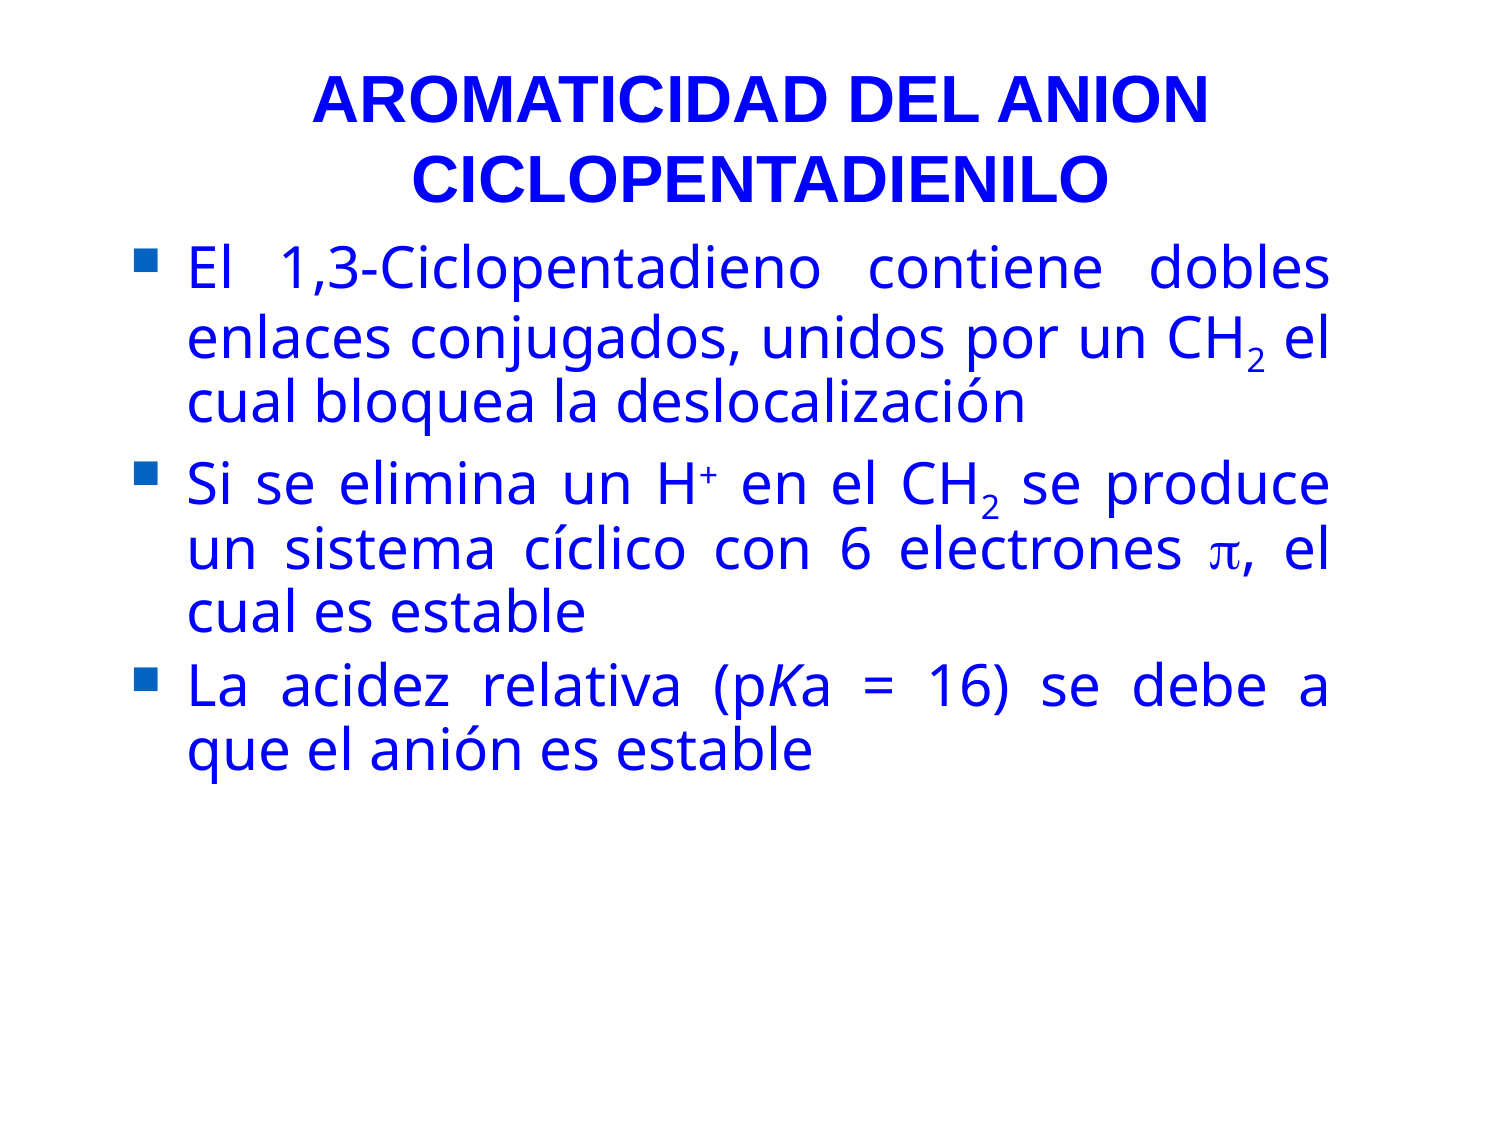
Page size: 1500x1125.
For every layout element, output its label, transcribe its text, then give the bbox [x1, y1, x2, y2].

text_box AROMATICIDAD DEL ANION CICLOPENTADIENILO [112, 42, 1412, 230]
text_box El 1,3-Ciclopentadieno contiene dobles enlaces conjugados, unidos por un CH2 el cual bloquea la deslocalización Si se elimina un H+ en el CH2 se produce un sistema cíclico con 6 electrones , el cual es estable La acidez relativa (pKa = 16) se debe a que el anión es estable [115, 230, 1346, 839]
